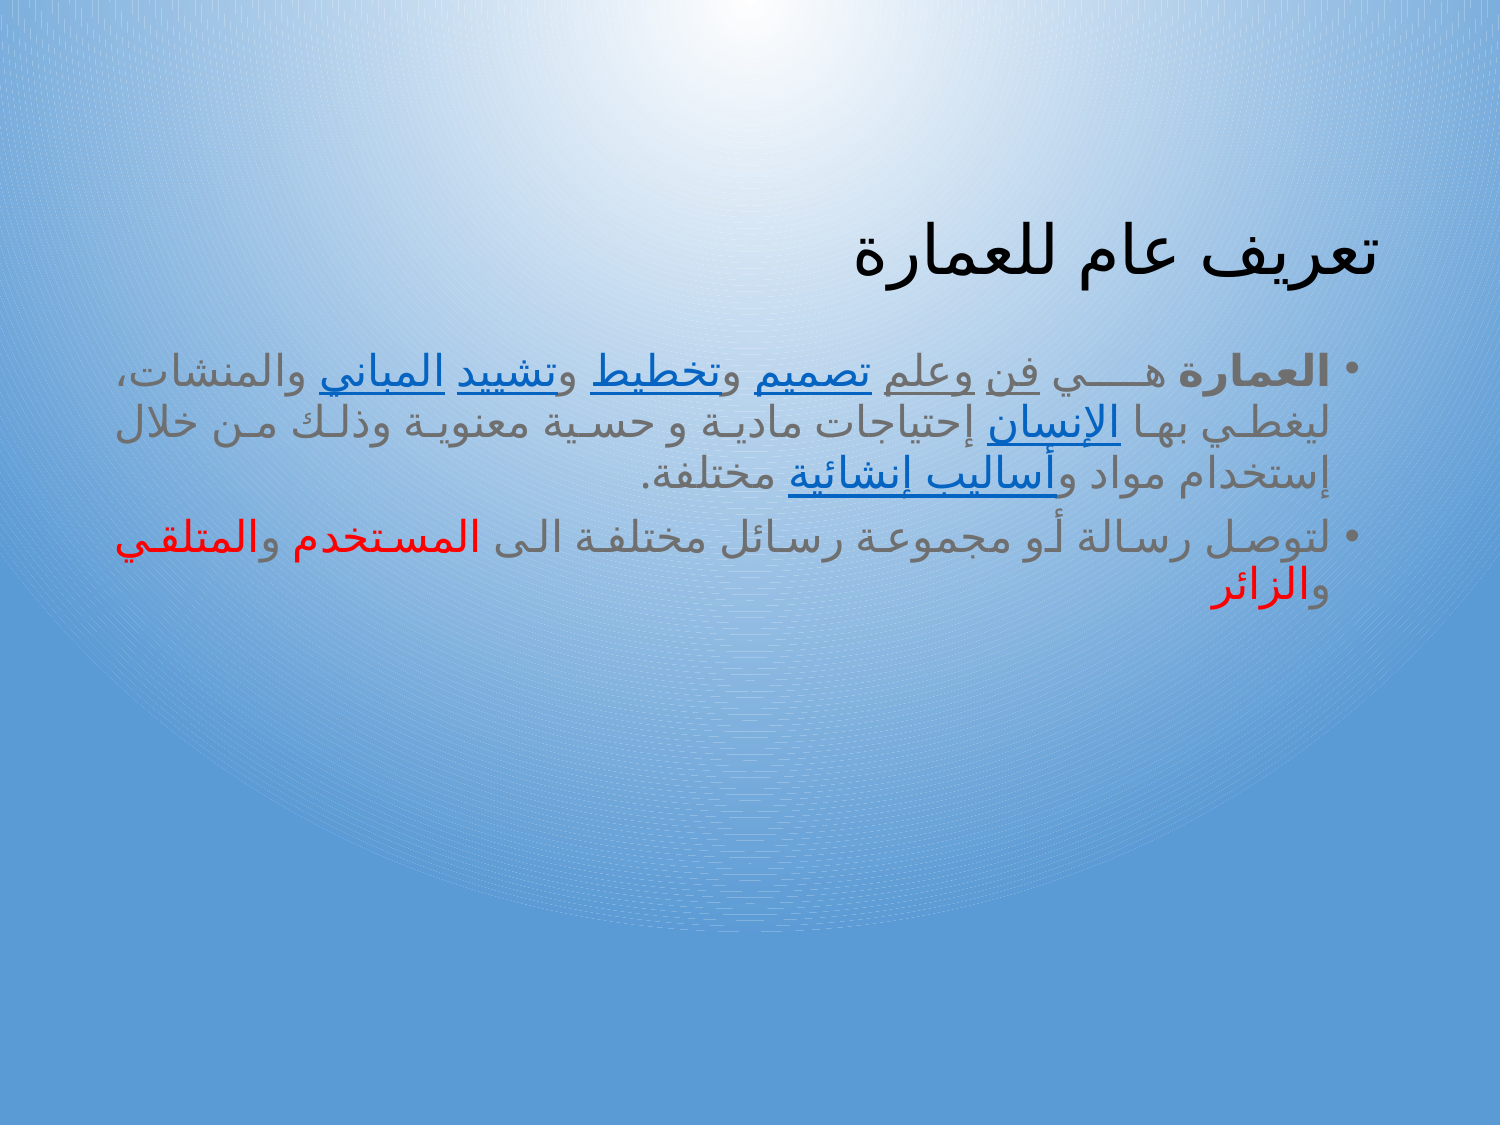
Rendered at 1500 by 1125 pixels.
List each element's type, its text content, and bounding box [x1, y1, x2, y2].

list العمارة هي فن وعلم تصميم وتخطيط وتشييد المباني والمنشات، ليغطي بها الإنسان إحتياجات مادية و حسية معنوية وذلك من خلال إستخدام مواد وأساليب إنشائية مختلفة. لتوصل رسالة أو مجموعة رسائل مختلفة الى المستخدم والمتلقي والزائر [99, 337, 1375, 1080]
title تعريف عام للعمارة [121, 162, 1397, 425]
